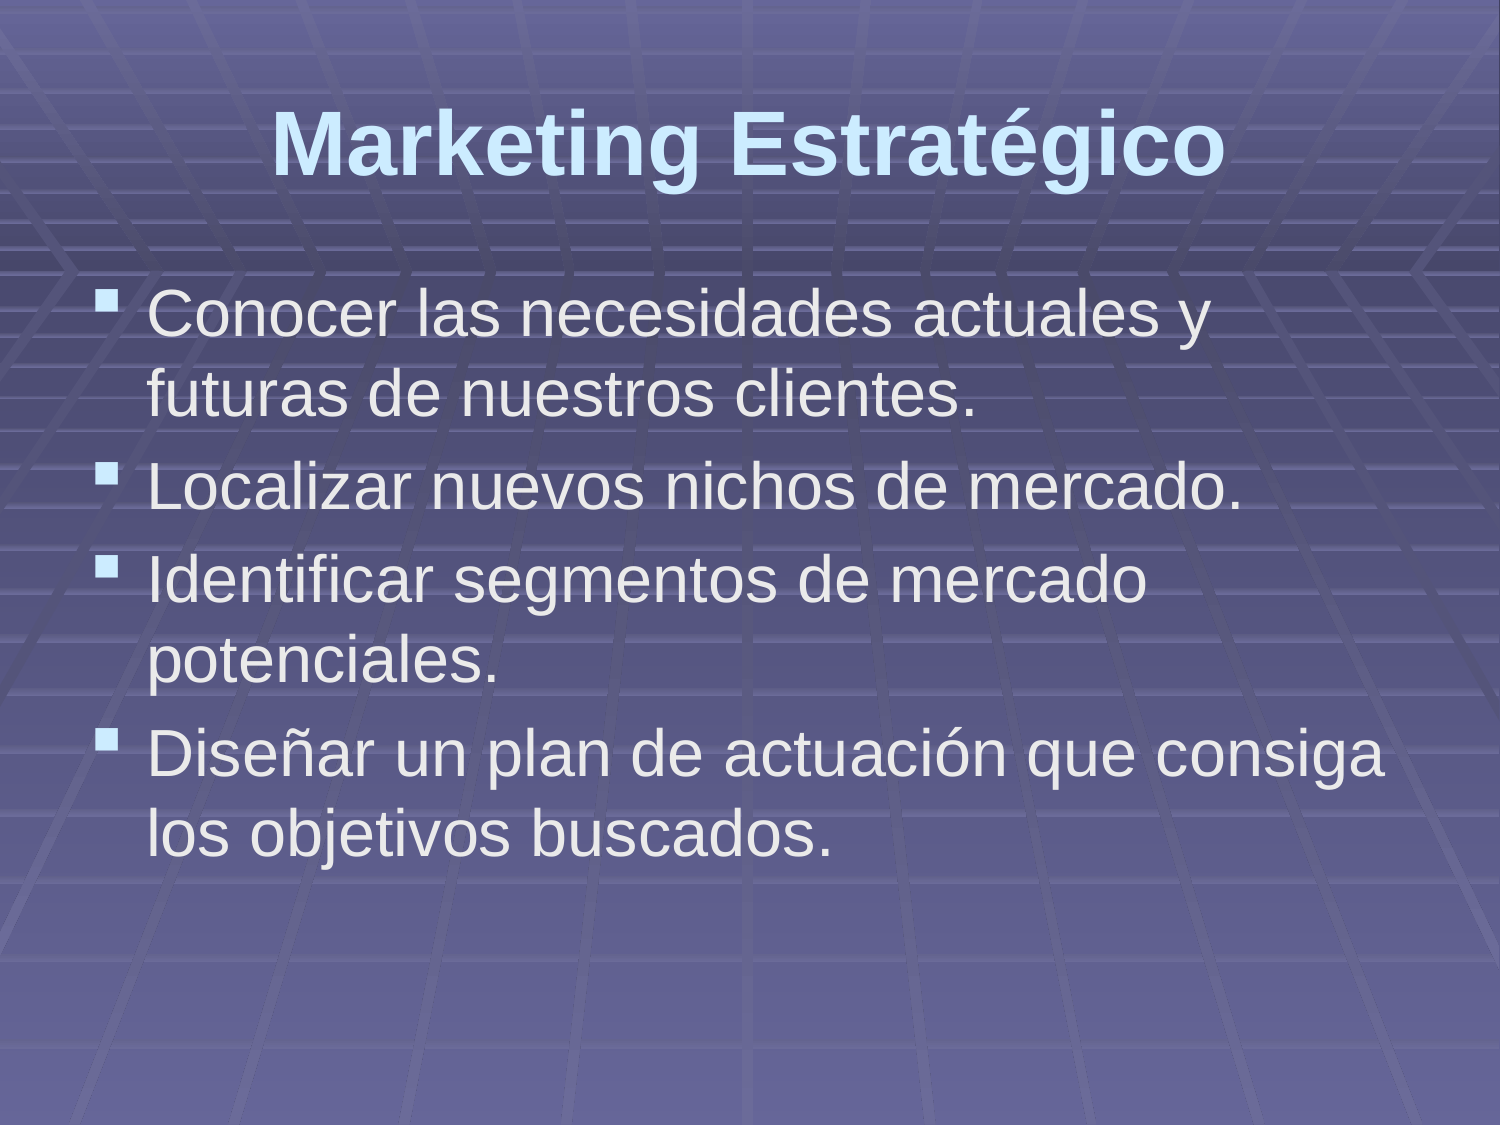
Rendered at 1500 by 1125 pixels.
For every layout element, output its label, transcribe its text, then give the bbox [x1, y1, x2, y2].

title Marketing Estratégico [74, 44, 1425, 233]
list Conocer las necesidades actuales y futuras de nuestros clientes. Localizar nuevos nichos de mercado. Identificar segmentos de mercado potenciales. Diseñar un plan de actuación que consiga los objetivos buscados. [74, 261, 1425, 1001]
